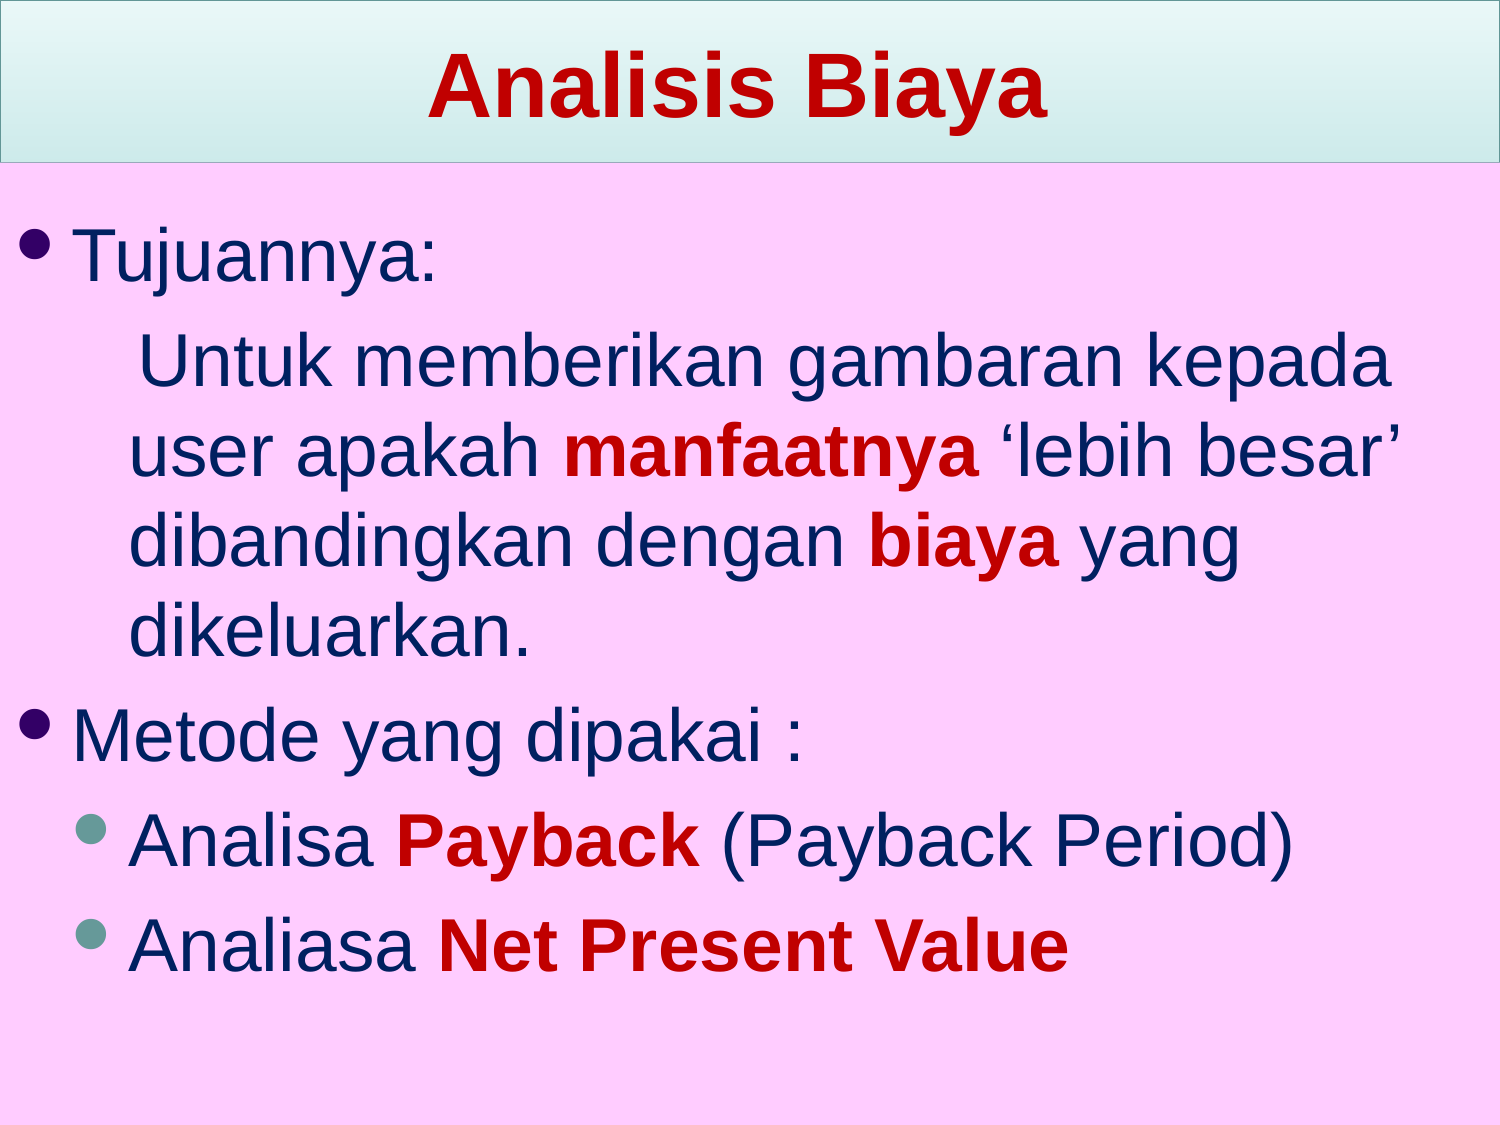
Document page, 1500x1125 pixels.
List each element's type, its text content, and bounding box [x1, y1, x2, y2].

title Analisis Biaya [0, 0, 1500, 162]
list Tujuannya: Untuk memberikan gambaran kepada user apakah manfaatnya ‘lebih besar’ dibandingkan dengan biaya yang dikeluarkan. Metode yang dipakai : Analisa Payback (Payback Period) Analiasa Net Present Value [0, 162, 1500, 1125]
